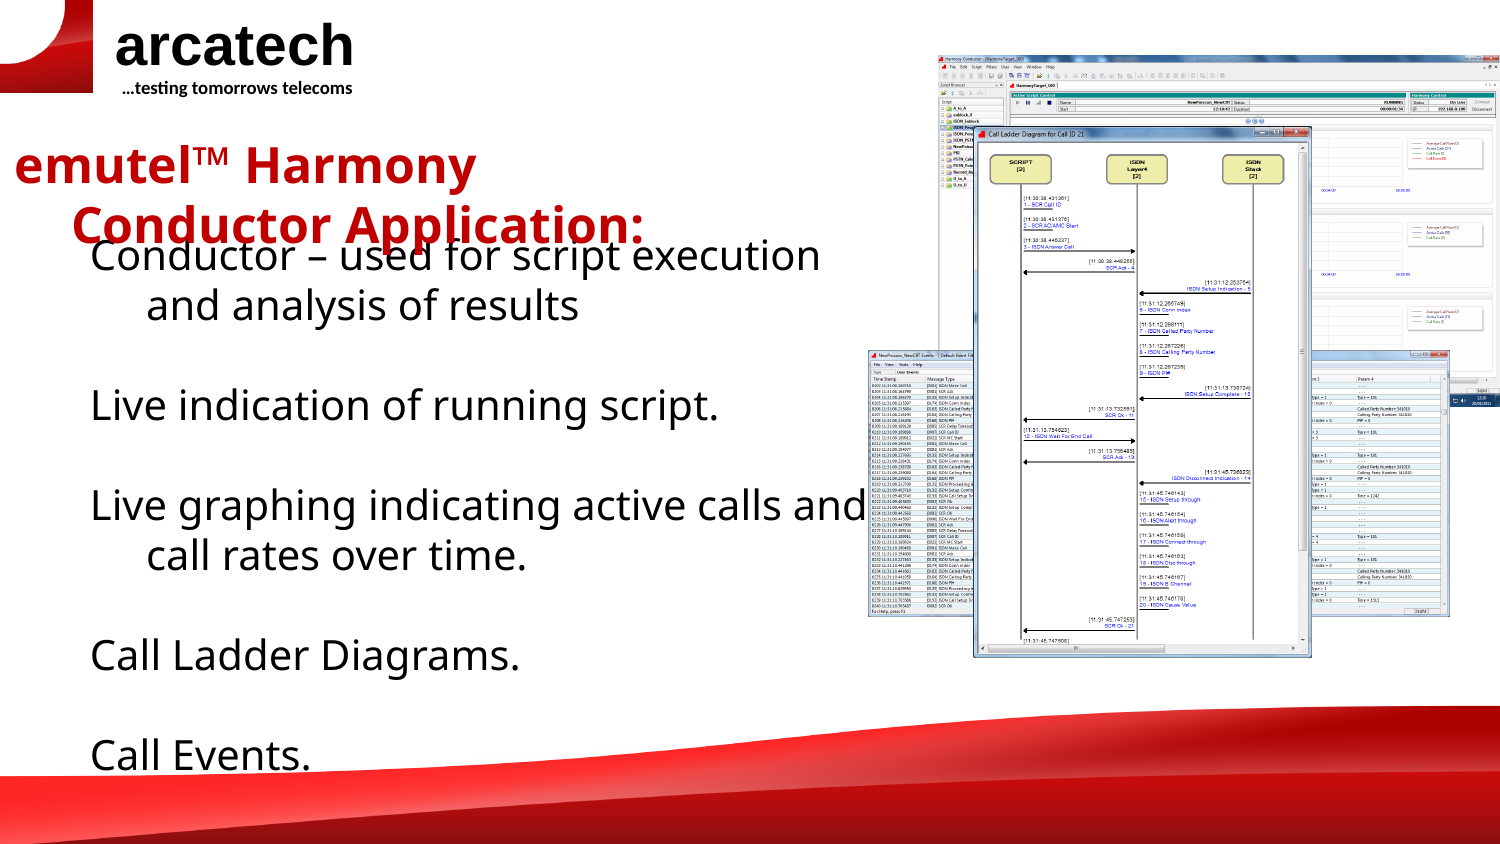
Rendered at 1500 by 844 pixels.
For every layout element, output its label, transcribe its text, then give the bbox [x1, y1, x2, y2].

text_box …testing tomorrows telecoms [106, 85, 414, 106]
picture [867, 55, 1500, 659]
text_box emutel™ Harmony Conductor Application: [0, 126, 750, 262]
text_box arcatech [100, 0, 467, 85]
picture [0, 0, 93, 93]
picture [0, 705, 1500, 844]
text_box Conductor – used for script execution and analysis of results Live indication of running script. Live graphing indicating active calls and call rates over time. Call Ladder Diagrams. Call Events. [0, 221, 904, 703]
